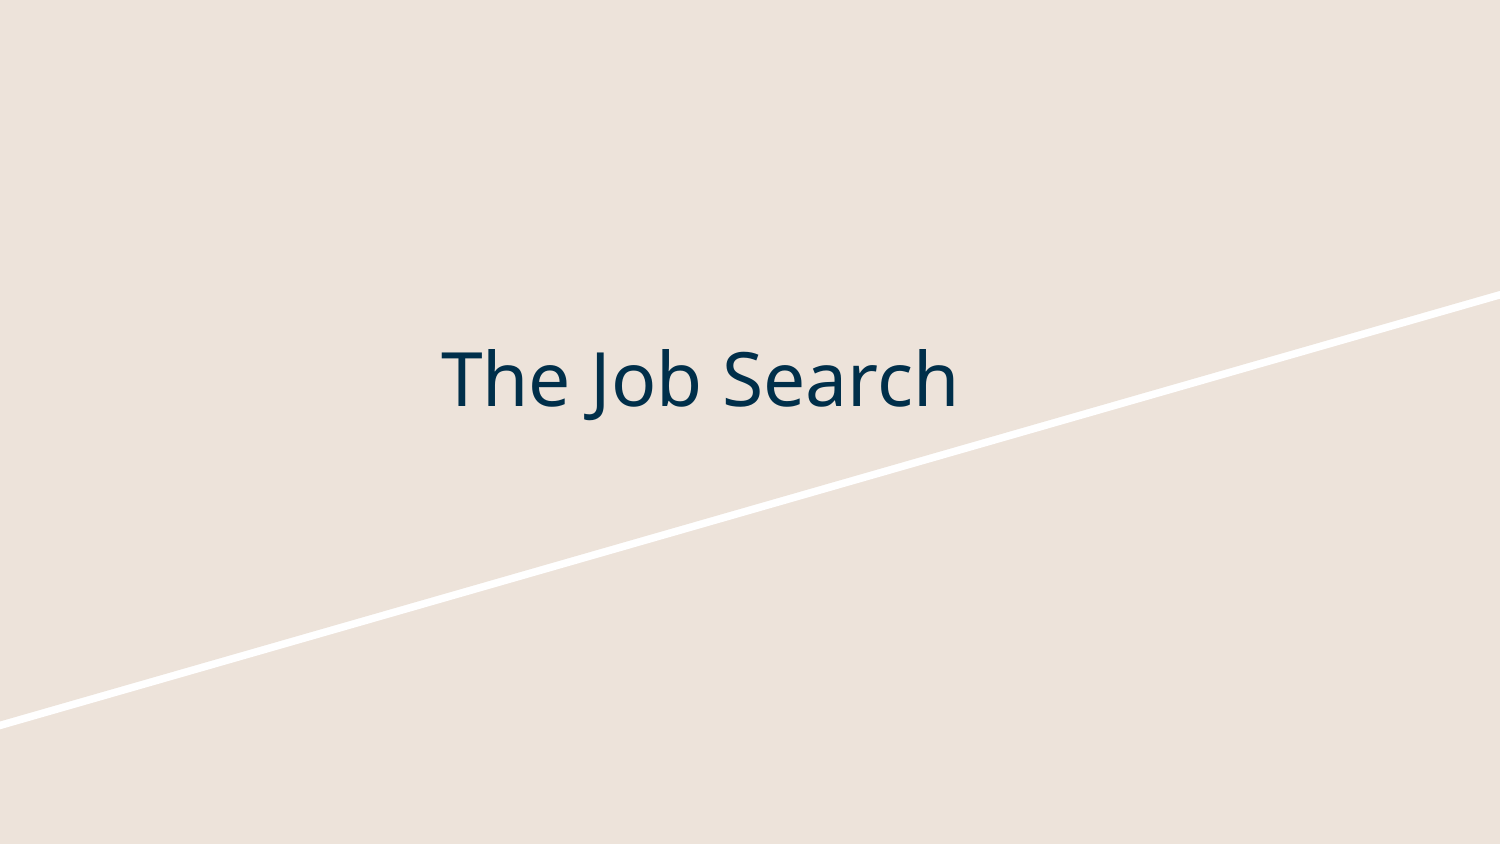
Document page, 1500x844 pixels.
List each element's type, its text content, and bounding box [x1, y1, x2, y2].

title The Job Search [51, 316, 1449, 528]
